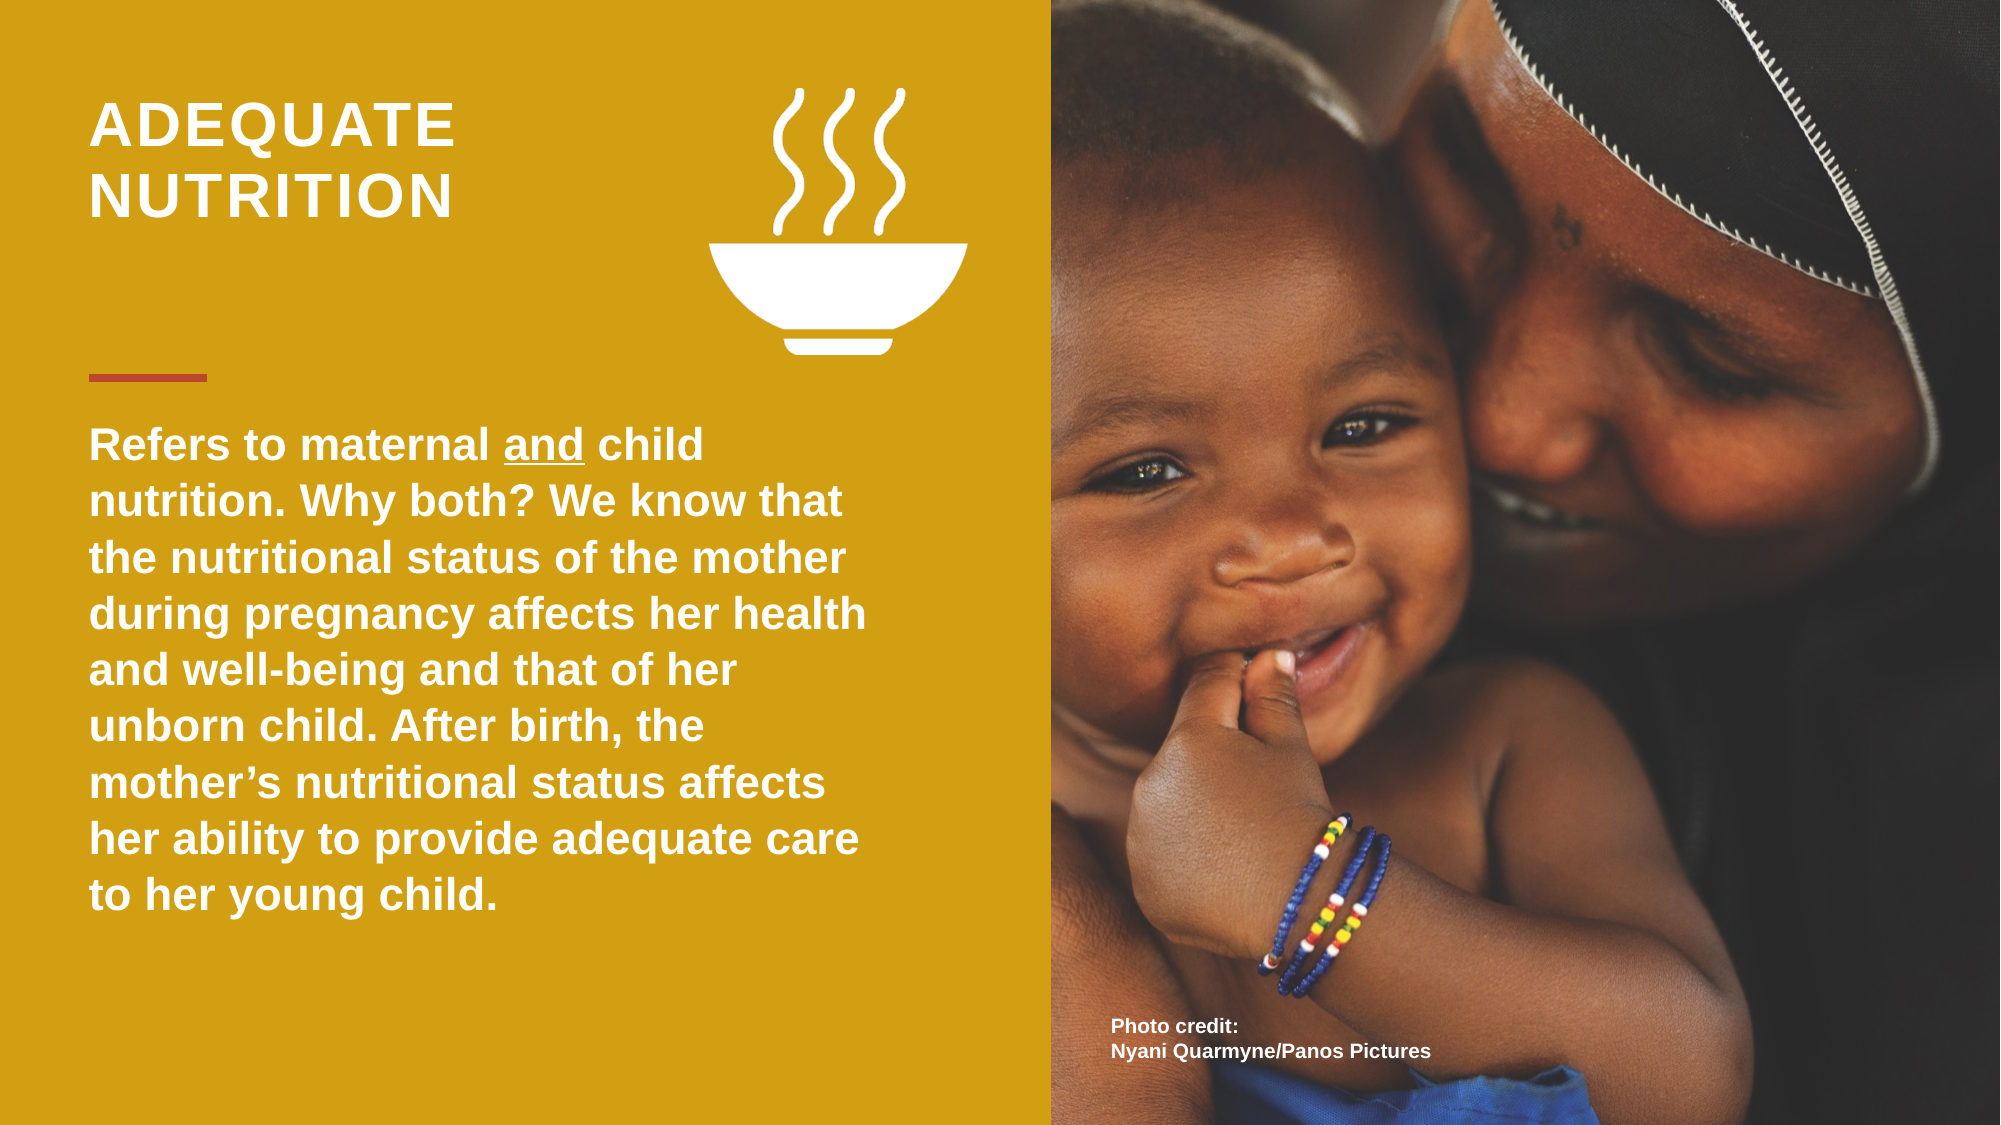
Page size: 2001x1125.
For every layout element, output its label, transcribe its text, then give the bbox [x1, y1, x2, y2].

title ADEQUATE NUTRITION [88, 88, 621, 266]
list Refers to maternal and child nutrition. Why both? We know that the nutritional status of the mother during pregnancy affects her health and well-being and that of her unborn child. After birth, the mother’s nutritional status affects her ability to provide adequate care to her young child. [88, 413, 886, 945]
picture [690, 88, 987, 355]
picture [1051, 0, 2000, 1125]
